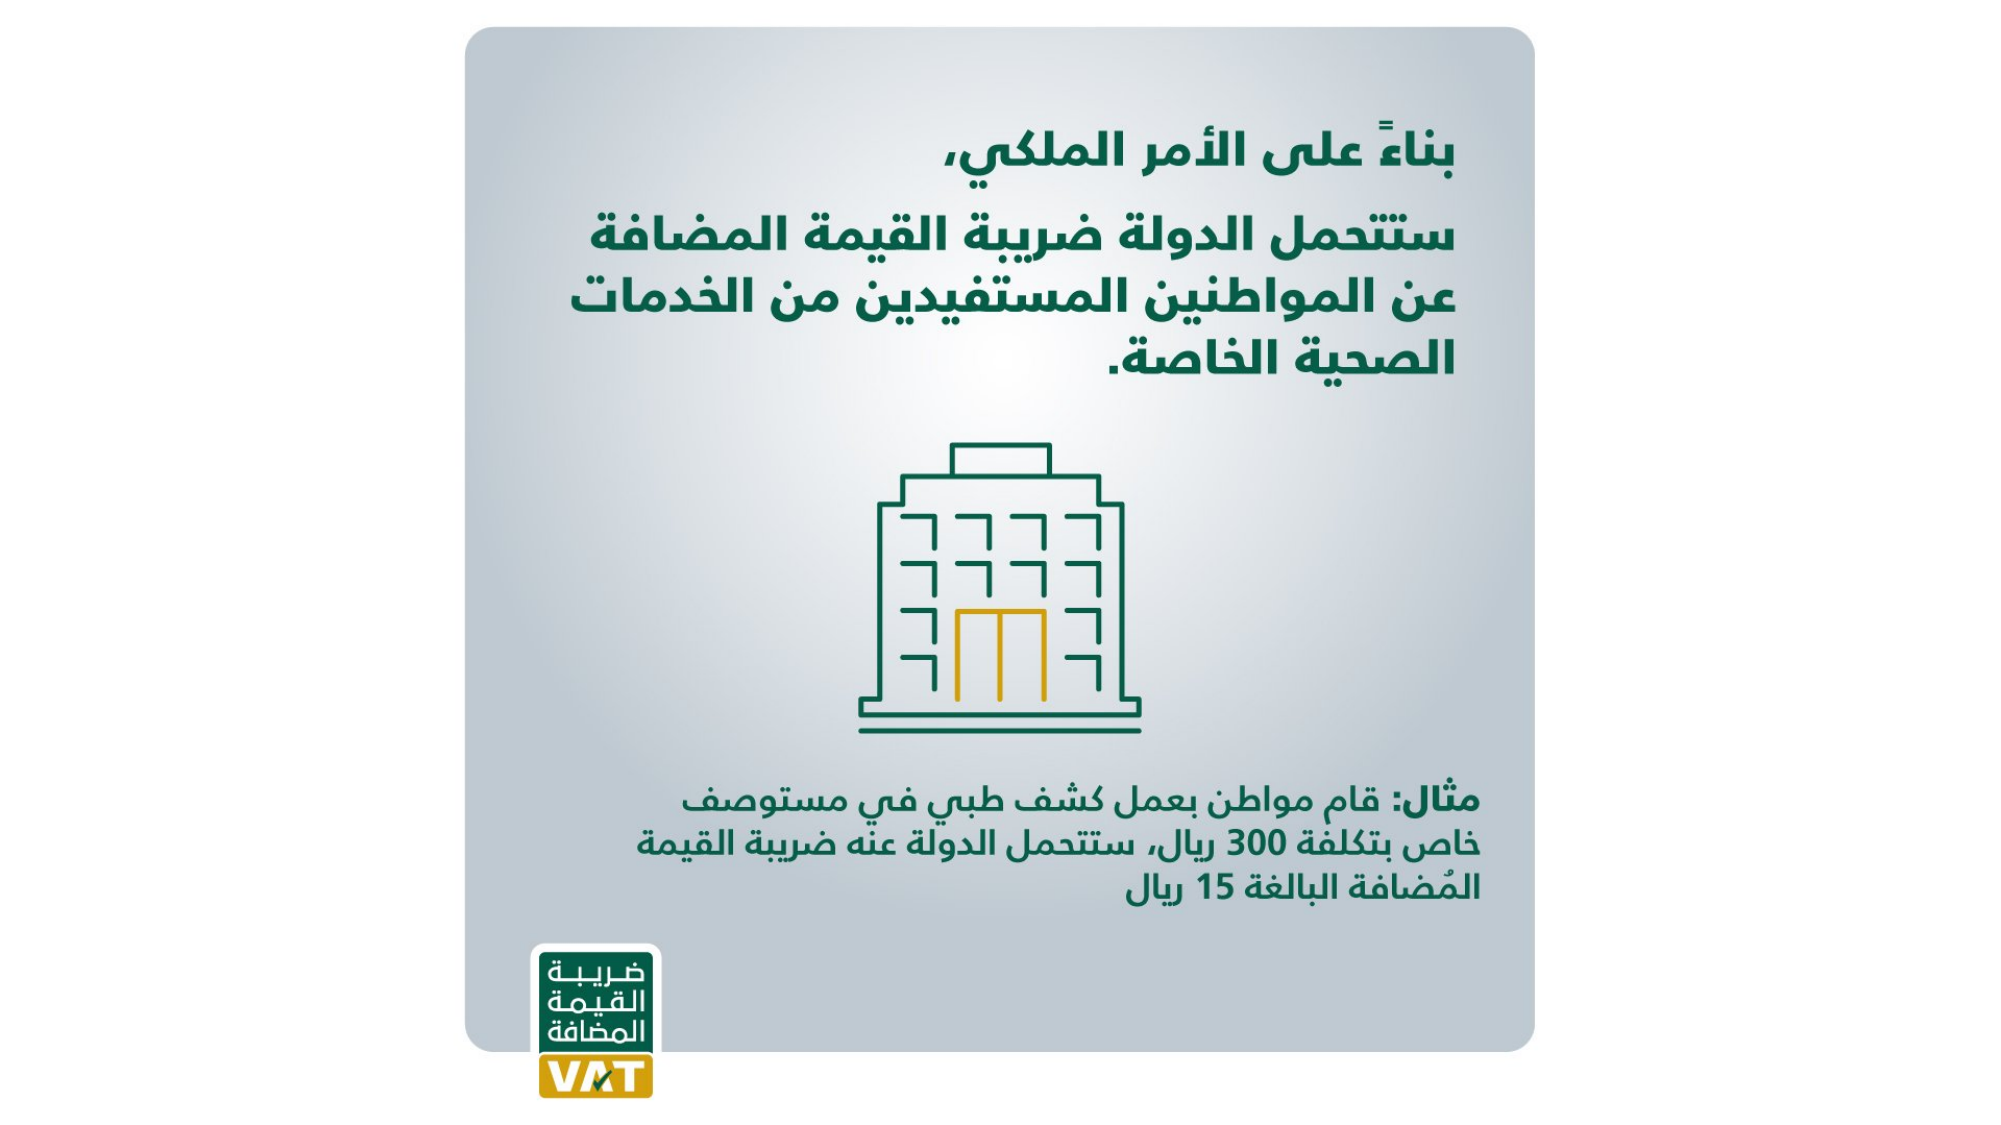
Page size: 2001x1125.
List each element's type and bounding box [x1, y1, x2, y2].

picture [437, 0, 1563, 1125]
